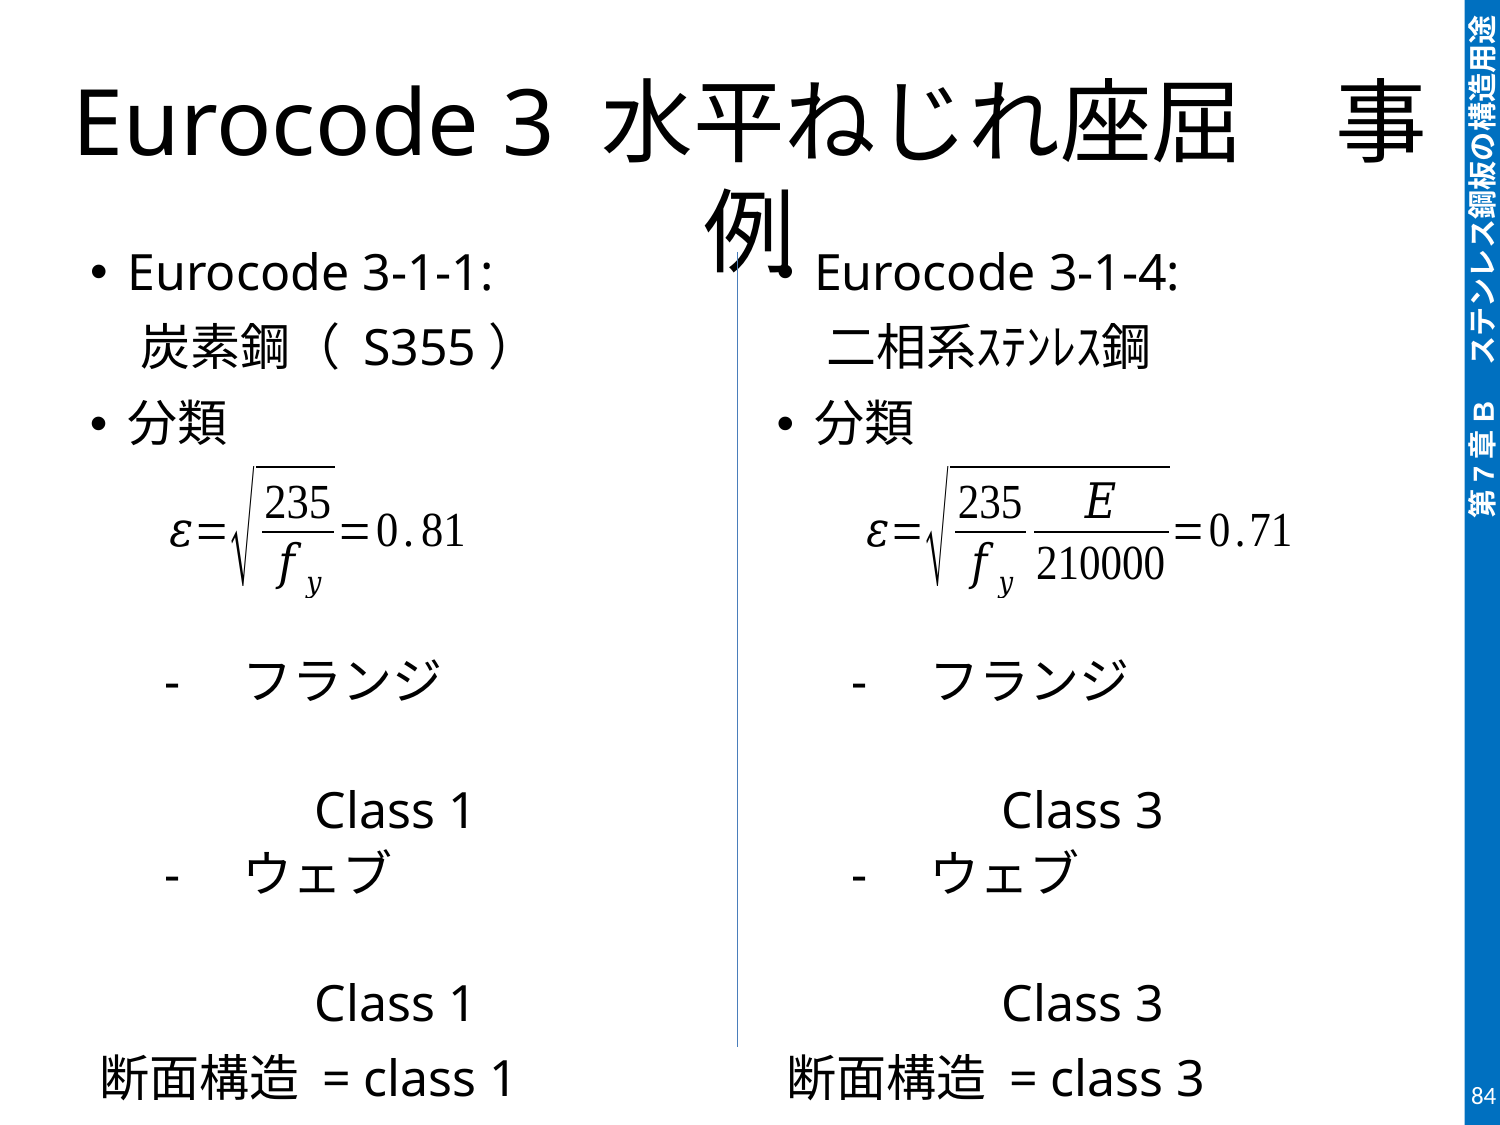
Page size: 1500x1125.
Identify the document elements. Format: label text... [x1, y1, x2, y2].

text_box Eurocode 3-1-1: 炭素鋼（ S355） [75, 239, 714, 389]
title Eurocode 3 水平ねじれ座屈 事例 [47, 64, 1453, 283]
text_box Eurocode 3-1-4: 二相系ｽﾃﾝﾚｽ鋼 [761, 239, 1401, 389]
text_box 84 [1425, 1065, 1497, 1125]
